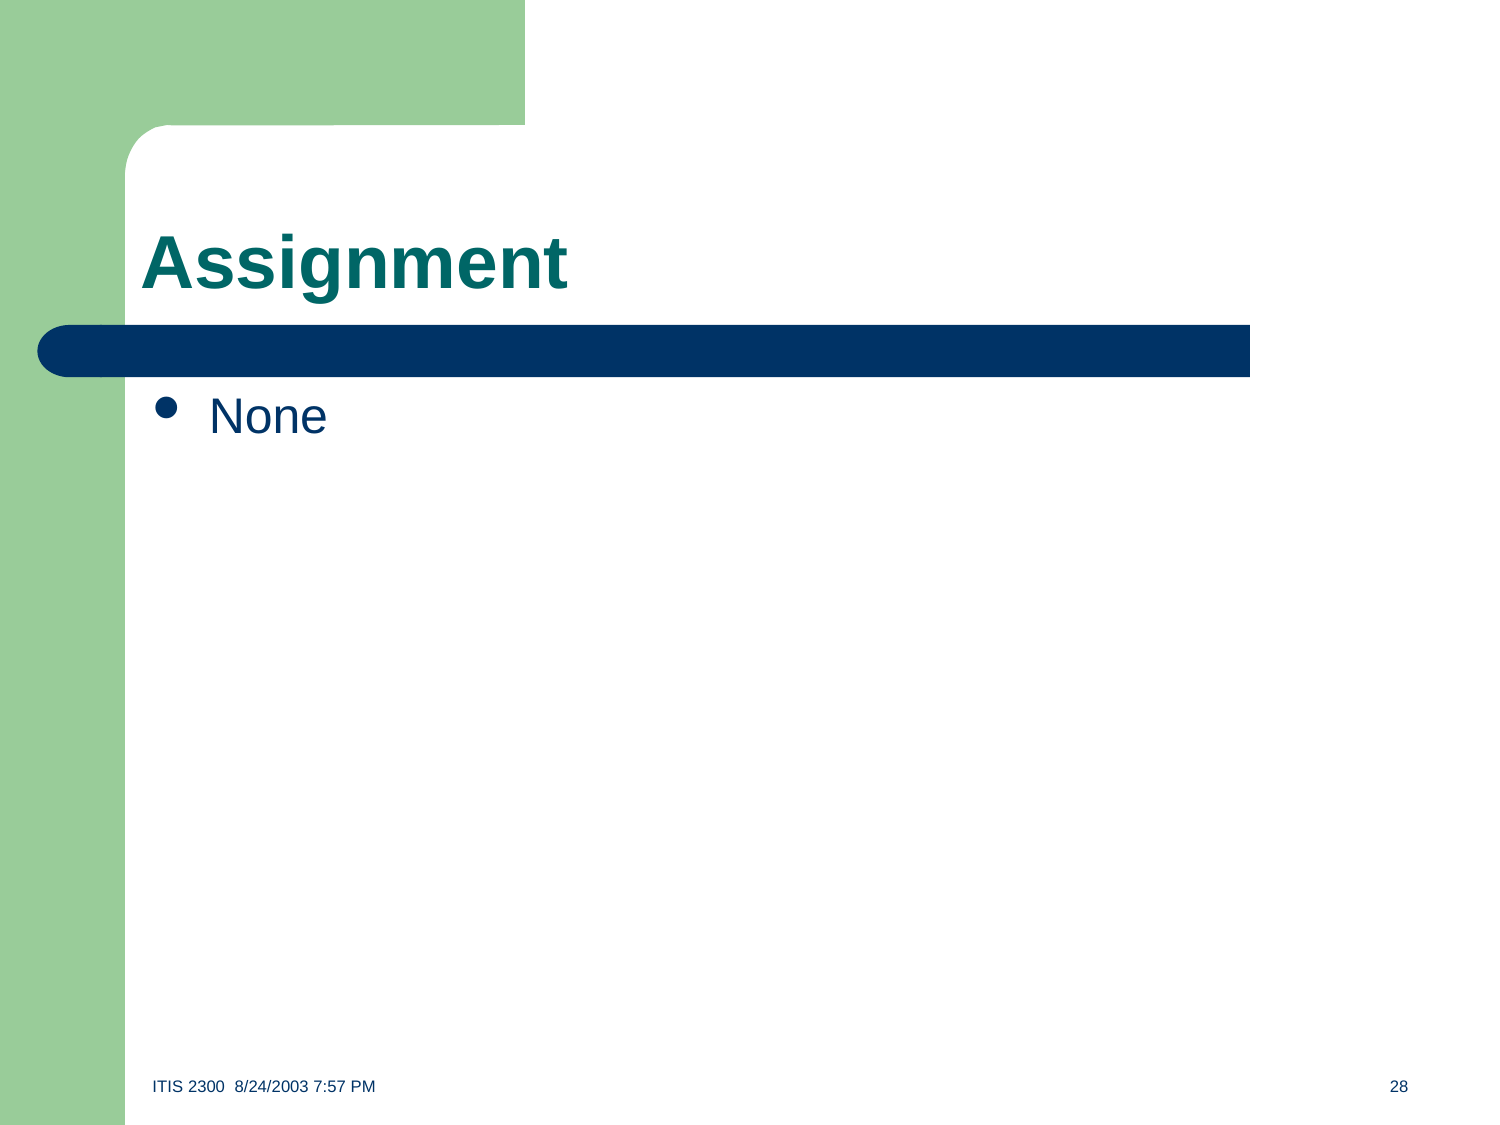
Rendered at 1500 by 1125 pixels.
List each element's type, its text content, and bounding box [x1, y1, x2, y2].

footer ITIS 2300 8/24/2003 7:57 PM 28 [137, 1024, 1426, 1104]
title Assignment [124, 124, 1426, 313]
list None [137, 387, 1400, 1076]
